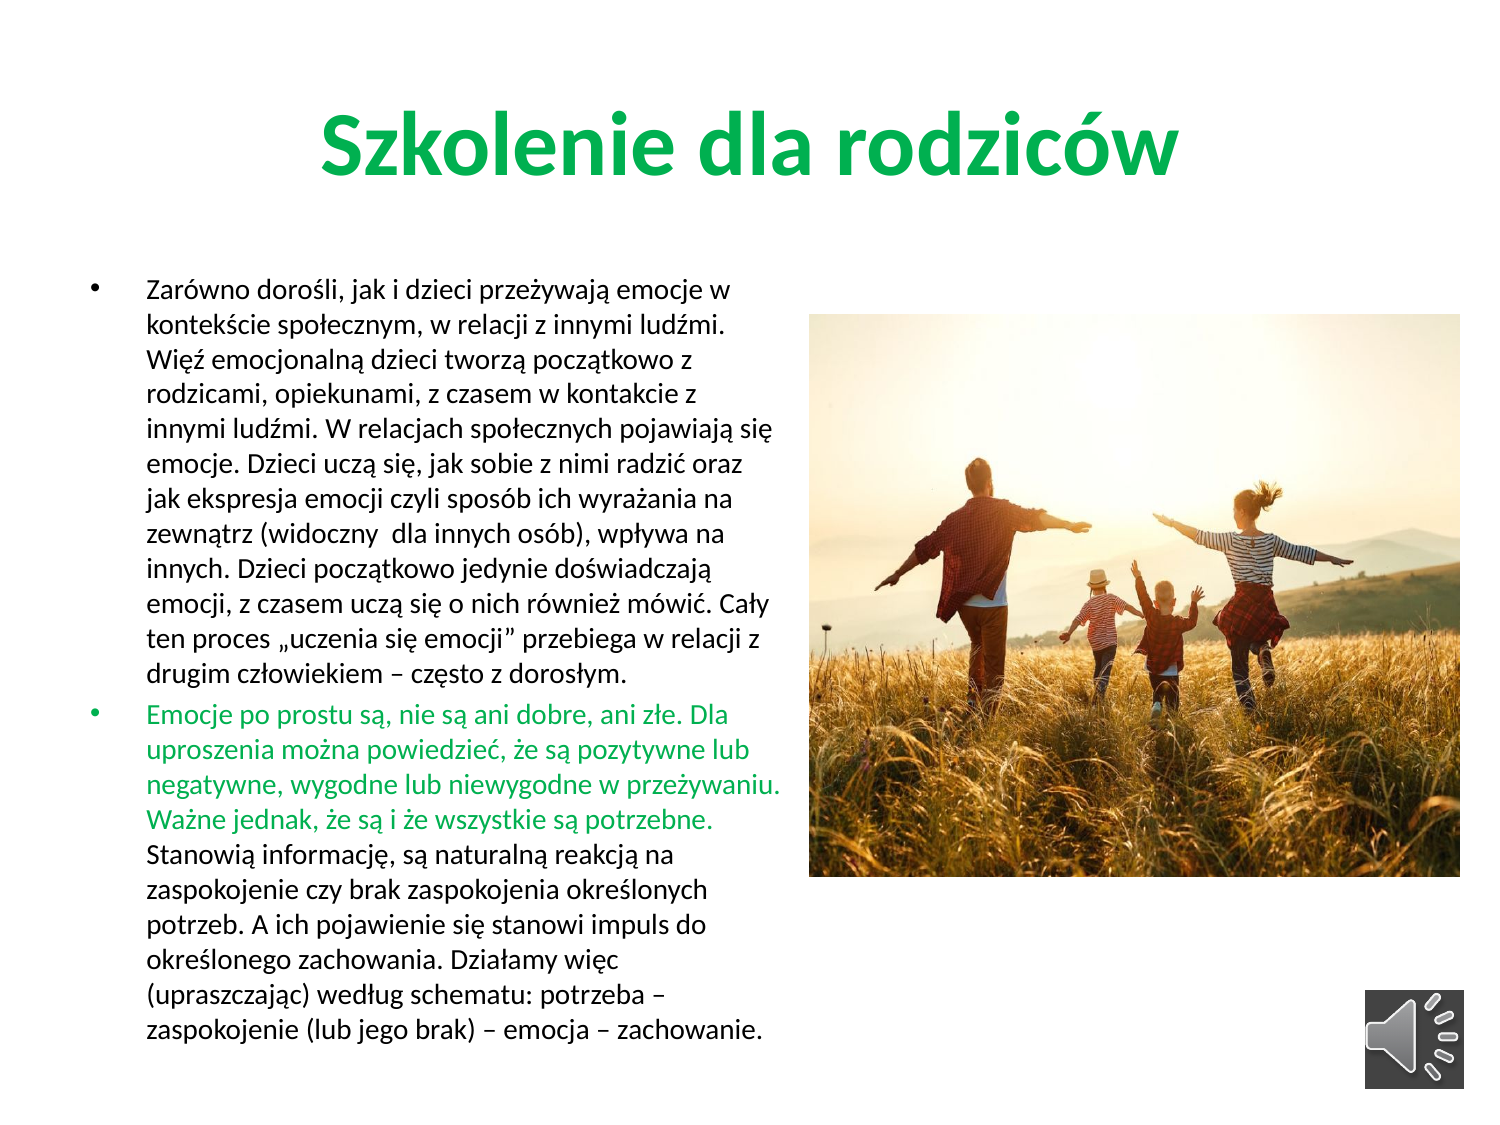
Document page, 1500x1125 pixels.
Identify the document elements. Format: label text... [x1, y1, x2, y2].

title Szkolenie dla rodziców [75, 45, 1425, 233]
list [808, 314, 1460, 877]
picture [1364, 989, 1465, 1090]
list Zarówno dorośli, jak i dzieci przeżywają emocje w kontekście społecznym, w relacji z innymi ludźmi. Więź emocjonalną dzieci tworzą początkowo z rodzicami, opiekunami, z czasem w kontakcie z innymi ludźmi. W relacjach społecznych pojawiają się emocje. Dzieci uczą się, jak sobie z nimi radzić oraz jak ekspresja emocji czyli sposób ich wyrażania na zewnątrz (widoczny dla innych osób), wpływa na innych. Dzieci początkowo jedynie doświadczają emocji, z czasem uczą się o nich również mówić. Cały ten proces „uczenia się emocji” przebiega w relacji z drugim człowiekiem – często z dorosłym. Emocje po prostu są, nie są ani dobre, ani złe. Dla uproszenia można powiedzieć, że są pozytywne lub negatywne, wygodne lub niewygodne w przeżywaniu. Ważne jednak, że są i że wszystkie są potrzebne. Stanowią informację, są naturalną reakcją na zaspokojenie czy brak zaspokojenia określonych potrzeb. A ich pojawienie się stanowi impuls do określonego zachowania. Działamy więc (upraszczając) według schematu: potrzeba – zaspokojenie (lub jego brak) – emocja – zachowanie. [75, 262, 798, 1047]
